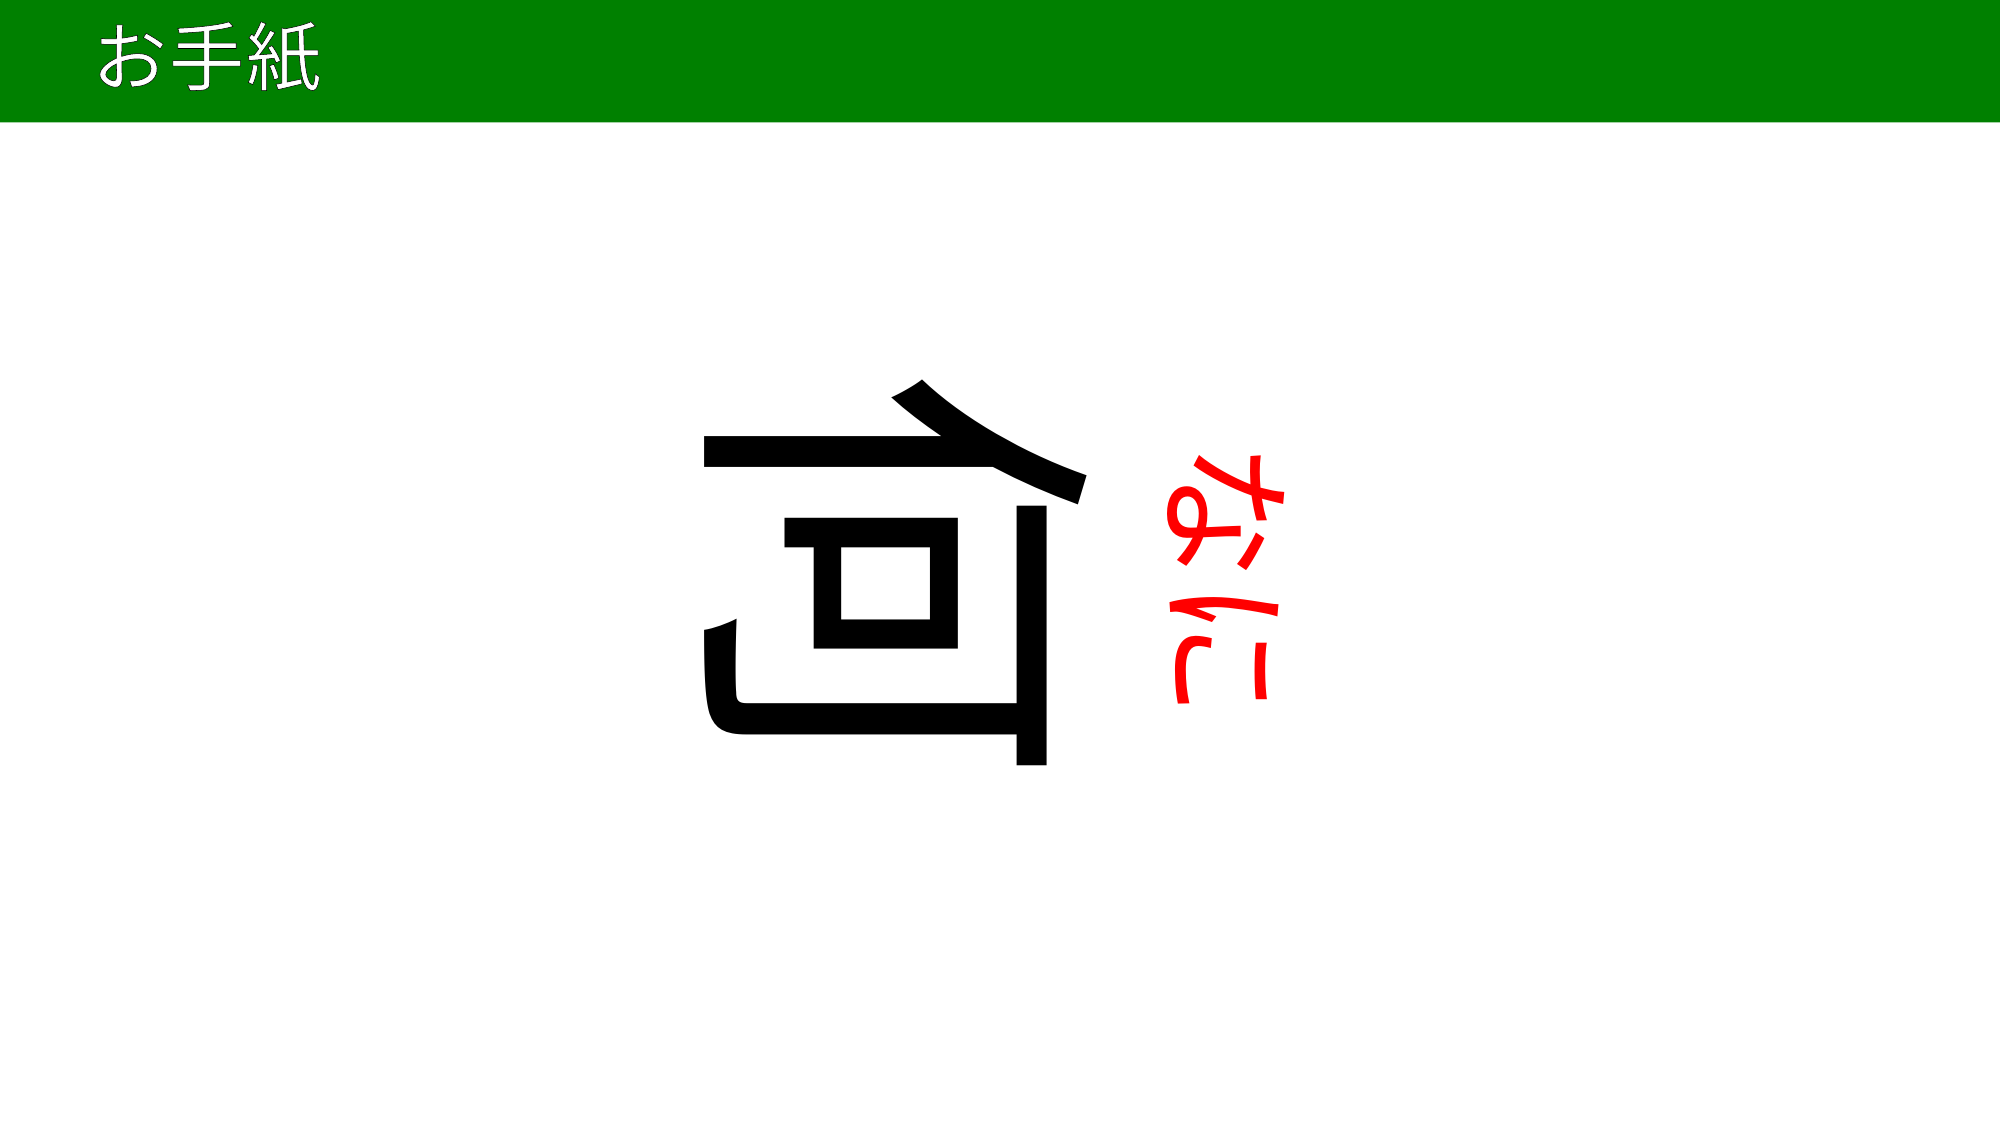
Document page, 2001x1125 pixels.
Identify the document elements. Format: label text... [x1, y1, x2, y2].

text_box 何 [626, 349, 1162, 1125]
slide_number 5 [1712, 0, 2000, 123]
text_box なに [1162, 428, 1320, 915]
title お手紙 [0, 0, 1712, 123]
